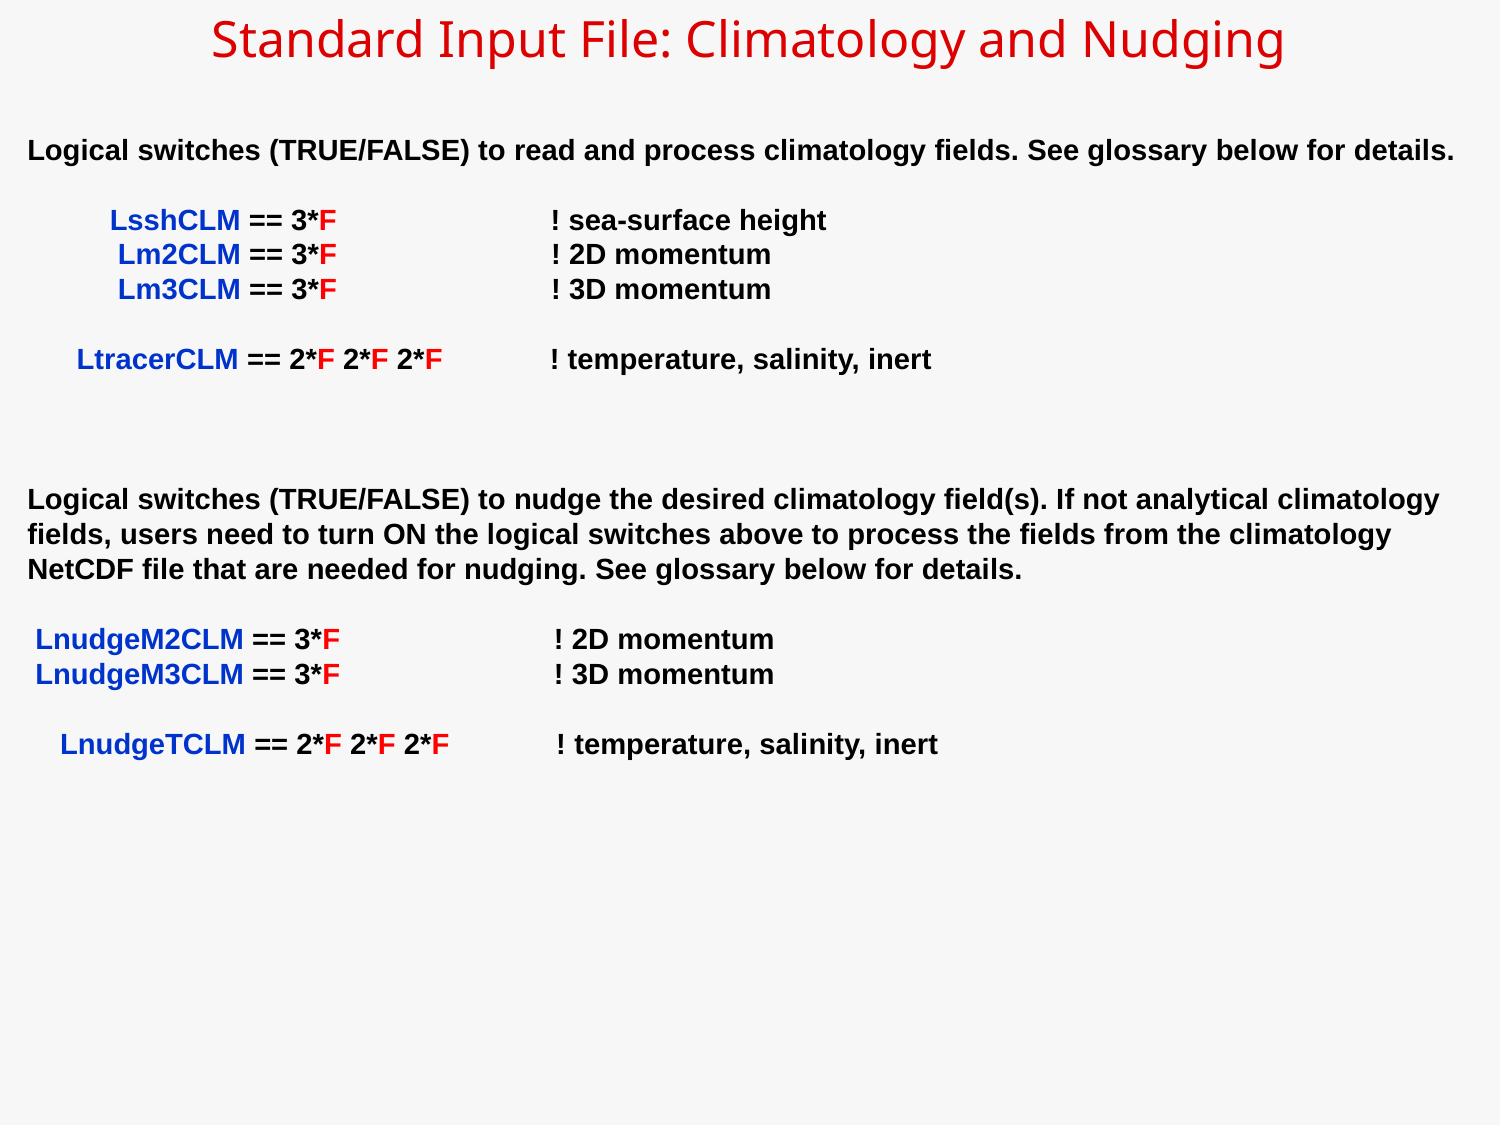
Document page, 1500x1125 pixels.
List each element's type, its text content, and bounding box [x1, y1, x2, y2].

text_box Logical switches (TRUE/FALSE) to read and process climatology fields. See glossary below for details. LsshCLM == 3*F ! sea-surface height Lm2CLM == 3*F ! 2D momentum Lm3CLM == 3*F ! 3D momentum LtracerCLM == 2*F 2*F 2*F ! temperature, salinity, inert Logical switches (TRUE/FALSE) to nudge the desired climatology field(s). If not analytical climatology fields, users need to turn ON the logical switches above to process the fields from the climatology NetCDF file that are needed for nudging. See glossary below for details. LnudgeM2CLM == 3*F ! 2D momentum LnudgeM3CLM == 3*F ! 3D momentum LnudgeTCLM == 2*F 2*F 2*F ! temperature, salinity, inert [12, 123, 1500, 768]
text_box Standard Input File: Climatology and Nudging [197, 0, 1302, 75]
